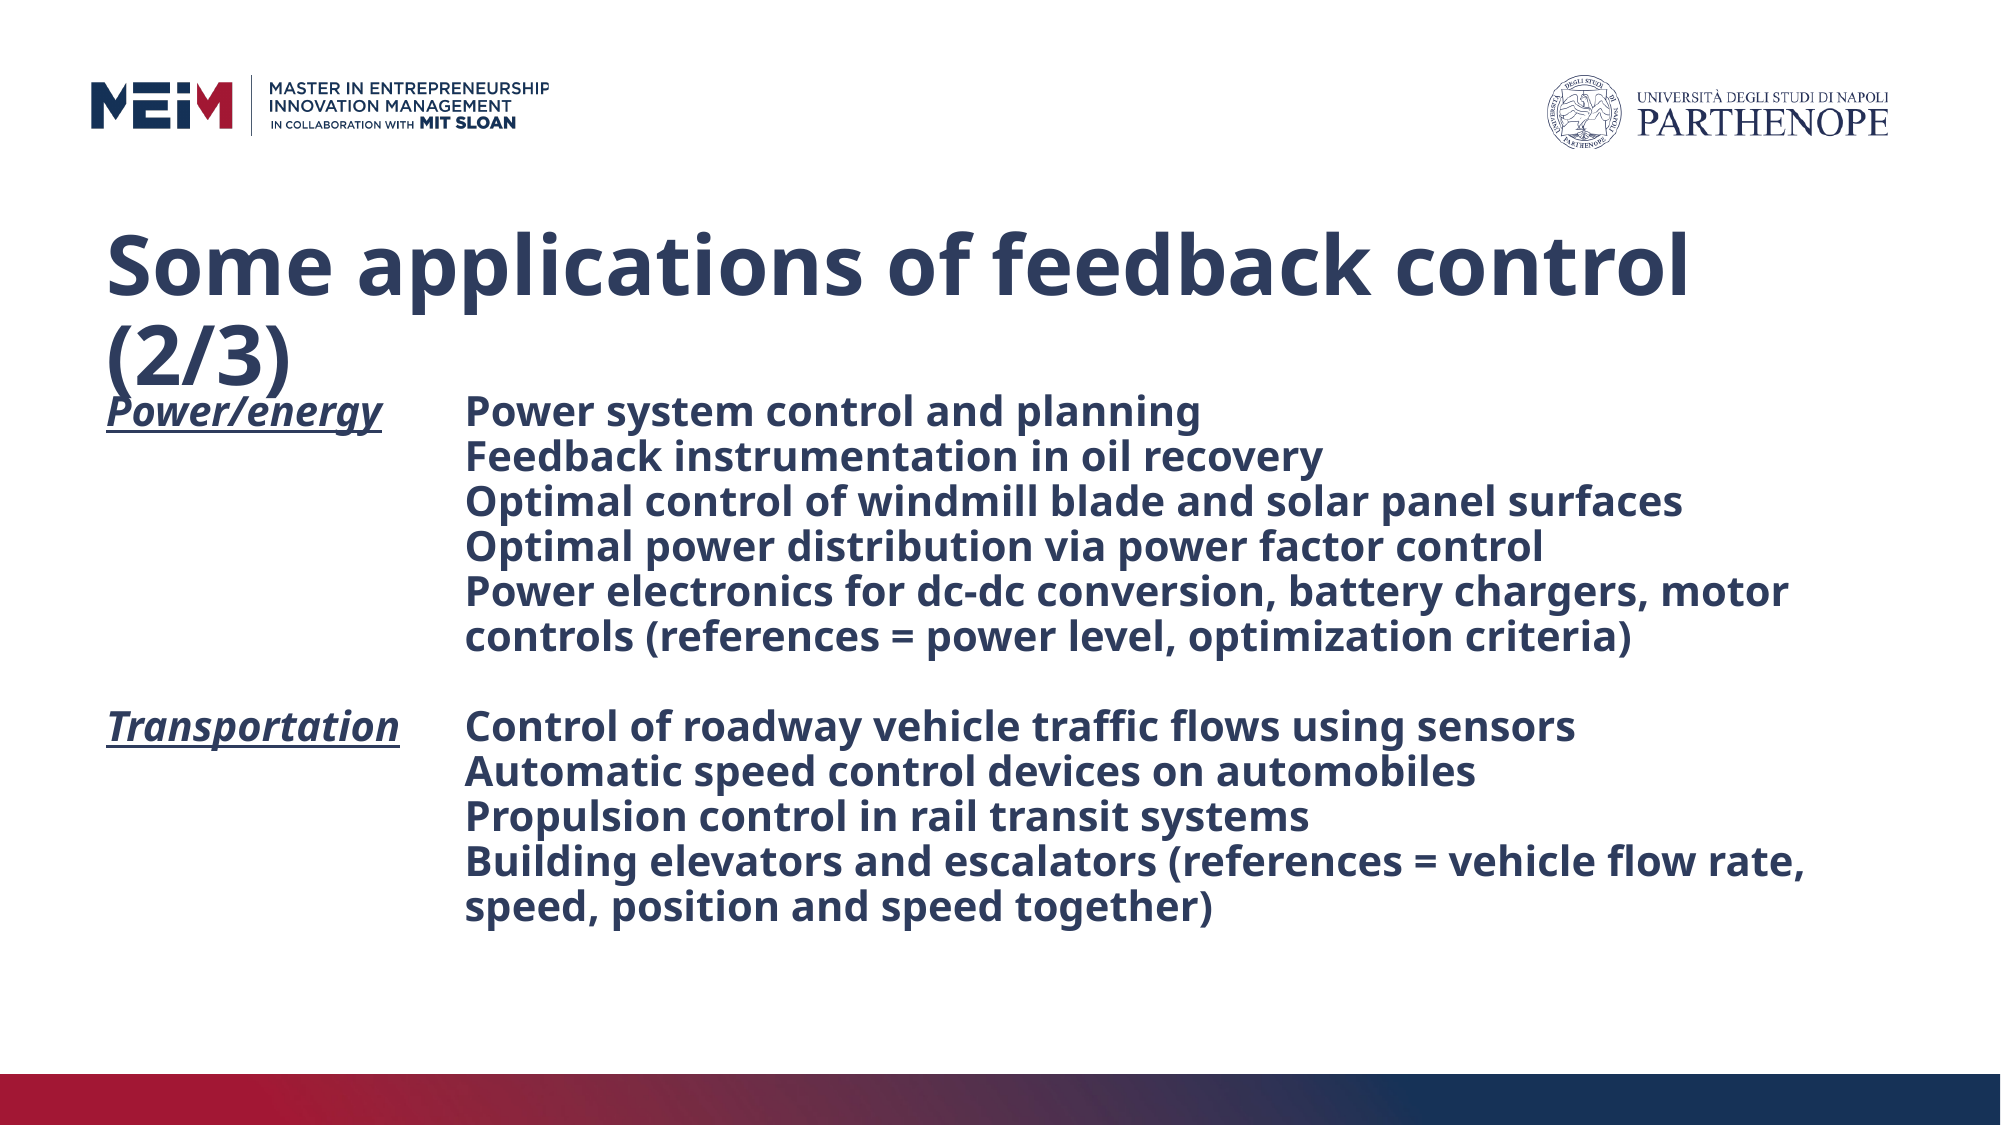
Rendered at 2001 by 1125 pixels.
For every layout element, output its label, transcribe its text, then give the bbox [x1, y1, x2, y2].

text_box Power/energy Power system control and planning Feedback instrumentation in oil recovery Optimal control of windmill blade and solar panel surfaces Optimal power distribution via power factor control Power electronics for dc-dc conversion, battery chargers, motor controls (references = power level, optimization criteria) Transportation Control of roadway vehicle traffic flows using sensors Automatic speed control devices on automobiles Propulsion control in rail transit systems Building elevators and escalators (references = vehicle flow rate, speed, position and speed together) [91, 383, 1927, 1036]
picture [0, 1074, 2001, 1125]
title Some applications of feedback control (2/3) [91, 216, 1859, 293]
